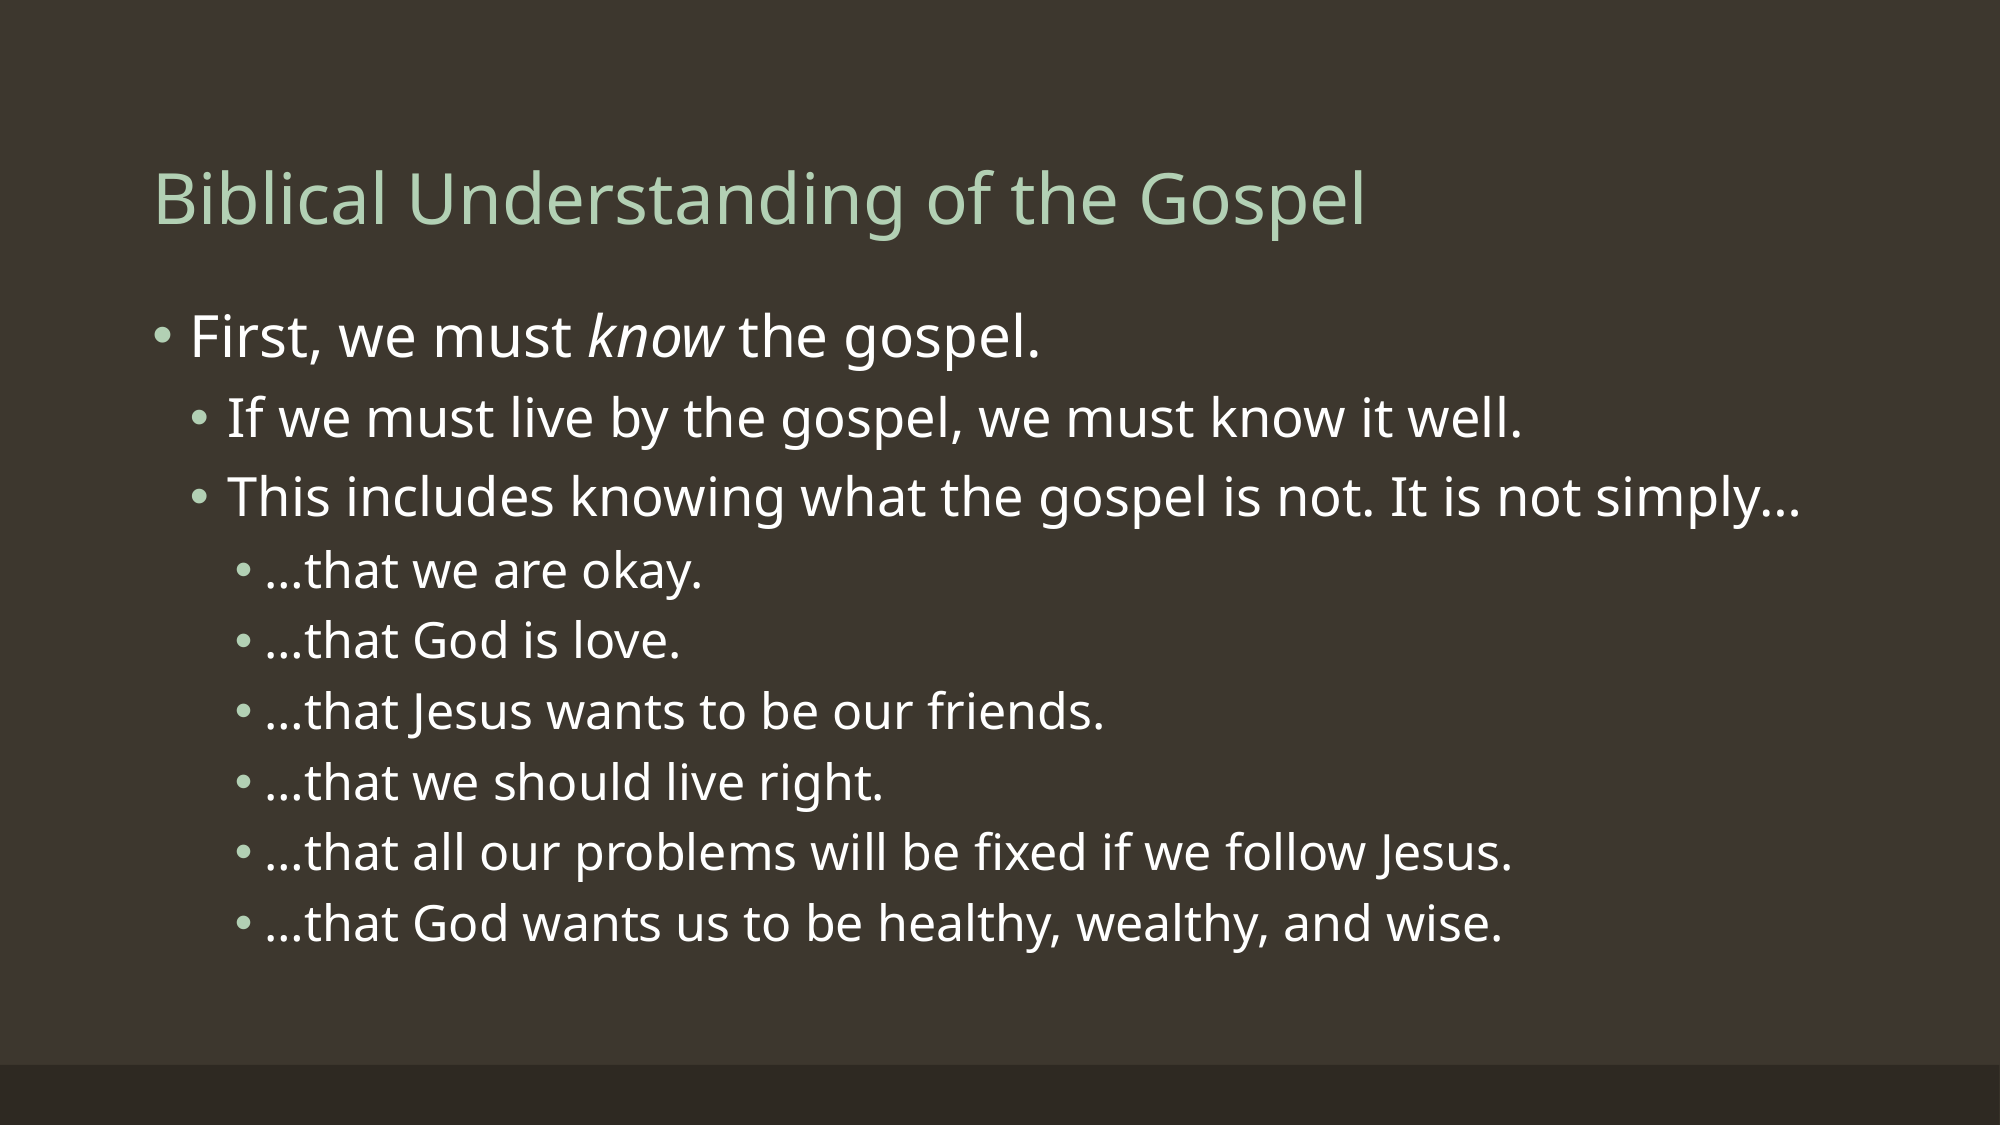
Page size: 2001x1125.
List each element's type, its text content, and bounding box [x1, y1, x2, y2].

list First, we must know the gospel. If we must live by the gospel, we must know it well. This includes knowing what the gospel is not. It is not simply… …that we are okay. …that God is love. …that Jesus wants to be our friends. …that we should live right. …that all our problems will be fixed if we follow Jesus. …that God wants us to be healthy, wealthy, and wise. [137, 299, 1863, 1014]
title Biblical Understanding of the Gospel [137, 59, 1863, 248]
